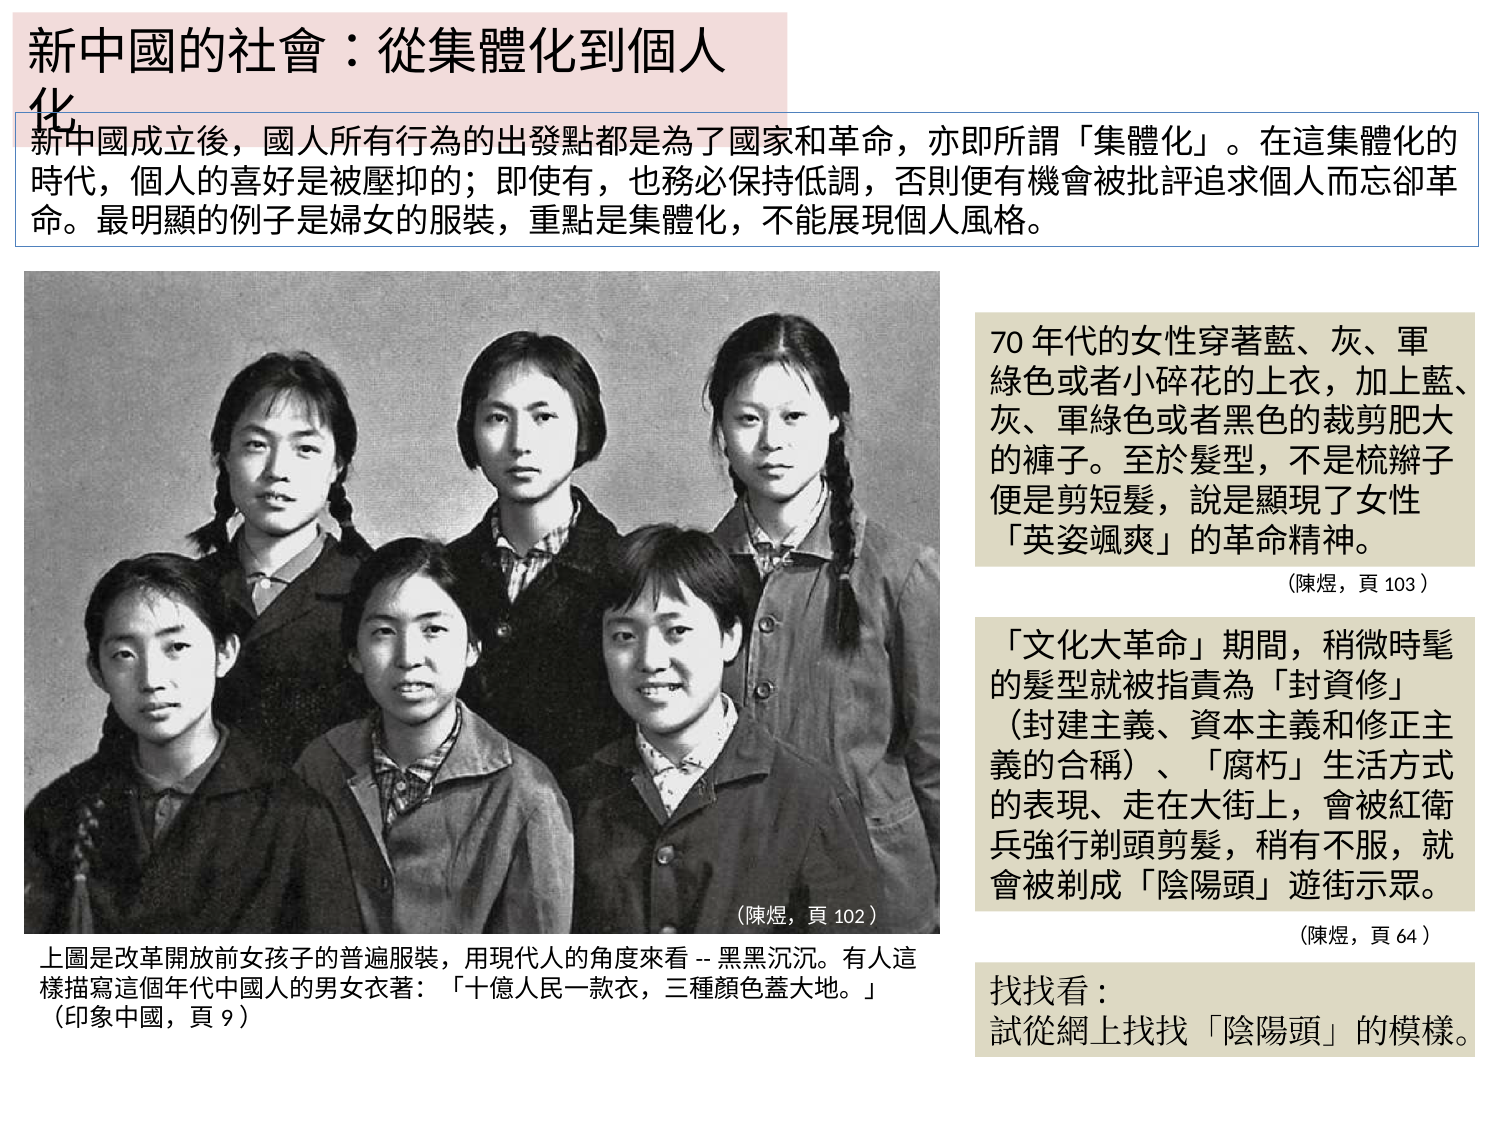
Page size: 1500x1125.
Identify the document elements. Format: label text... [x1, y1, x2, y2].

text_box 新中國的社會：從集體化到個人化 [12, 12, 788, 148]
text_box 找找看: 試從網上找找「陰陽頭」的模樣。 [975, 962, 1475, 1057]
text_box 「文化大革命」期間，稍微時髦的髮型就被指責為「封資修」（封建主義、資本主義和修正主義的合稱）、「腐朽」生活方式的表現、走在大街上，會被紅衛兵強行剃頭剪髮，稍有不服，就會被剃成「陰陽頭」遊街示眾。 [975, 617, 1475, 912]
text_box （陳煜，頁103） [1260, 563, 1488, 603]
text_box 70年代的女性穿著藍、灰、軍綠色或者小碎花的上衣，加上藍、灰、軍綠色或者黑色的裁剪肥大的褲子。至於髮型，不是梳辮子便是剪短髮，說是顯現了女性「英姿颯爽」的革命精神。 [975, 312, 1475, 567]
text_box 新中國成立後，國人所有行為的出發點都是為了國家和革命，亦即所謂「集體化」。在這集體化的時代，個人的喜好是被壓抑的；即使有，也務必保持低調，否則便有機會被批評追求個人而忘卻革命。最明顯的例子是婦女的服裝，重點是集體化，不能展現個人風格。 [15, 112, 1479, 247]
picture [24, 270, 941, 934]
text_box 上圖是改革開放前女孩子的普遍服裝，用現代人的角度來看--黑黑沉沉。有人這樣描寫這個年代中國人的男女衣著：「十億人民一款衣，三種顏色蓋大地。」（印象中國，頁9） [24, 940, 938, 1040]
text_box （陳煜，頁64） [1272, 915, 1475, 955]
